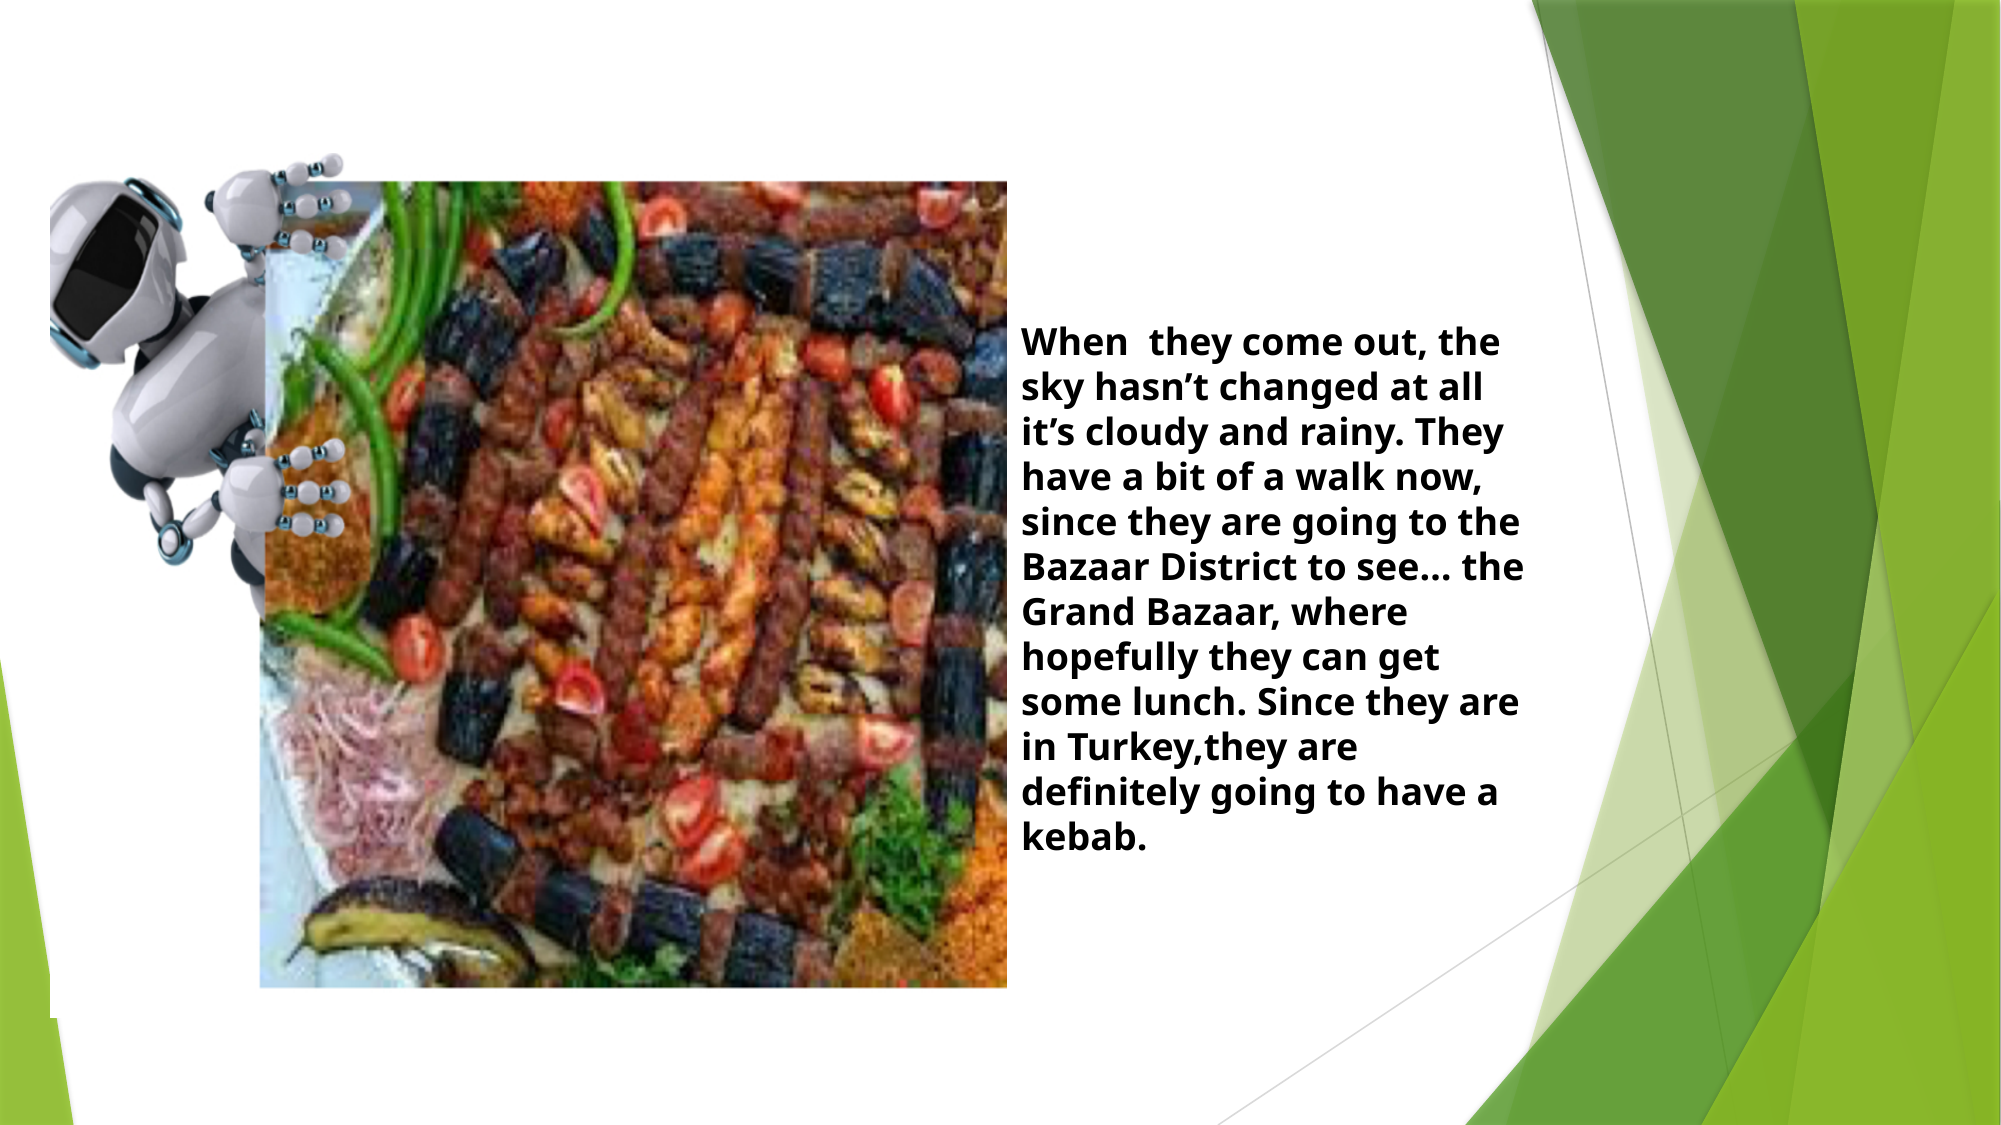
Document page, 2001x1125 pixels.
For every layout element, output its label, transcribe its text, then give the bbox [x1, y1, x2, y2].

text_box When they come out, the sky hasn’t changed at all it’s cloudy and rainy. They have a bit of a walk now, since they are going to the Bazaar District to see… the Grand Bazaar, where hopefully they can get some lunch. Since they are in Turkey,they are definitely going to have a kebab. [1011, 310, 1549, 866]
picture [49, 153, 1007, 1018]
